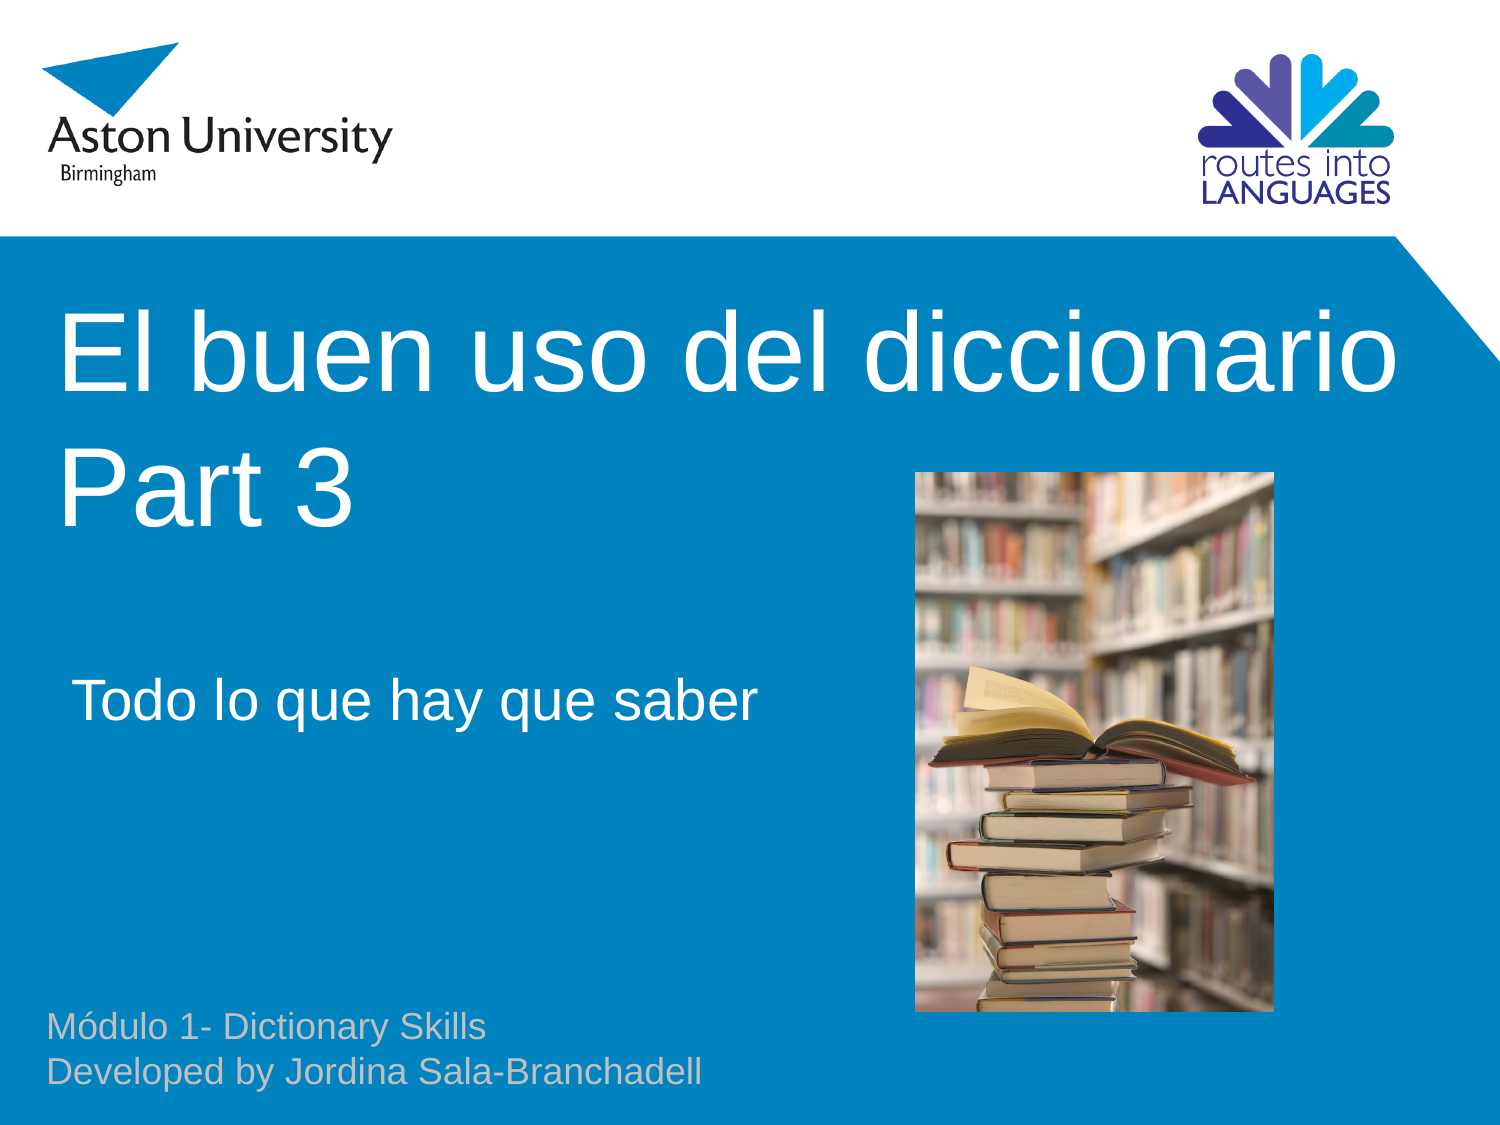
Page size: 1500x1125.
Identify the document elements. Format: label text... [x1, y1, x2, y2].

text_box Módulo 1- Dictionary Skills Developed by Jordina Sala-Branchadell [31, 994, 1461, 1100]
picture [176, 515, 193, 526]
picture [916, 473, 1273, 1011]
picture [39, 41, 394, 187]
picture [201, 515, 210, 525]
picture [137, 515, 173, 527]
title El buen uso del diccionario Part 3 [56, 278, 1415, 515]
picture [66, 515, 75, 525]
picture [301, 515, 347, 527]
picture [1198, 54, 1394, 212]
subtitle Todo lo que hay que saber [71, 661, 910, 794]
picture [240, 515, 261, 526]
